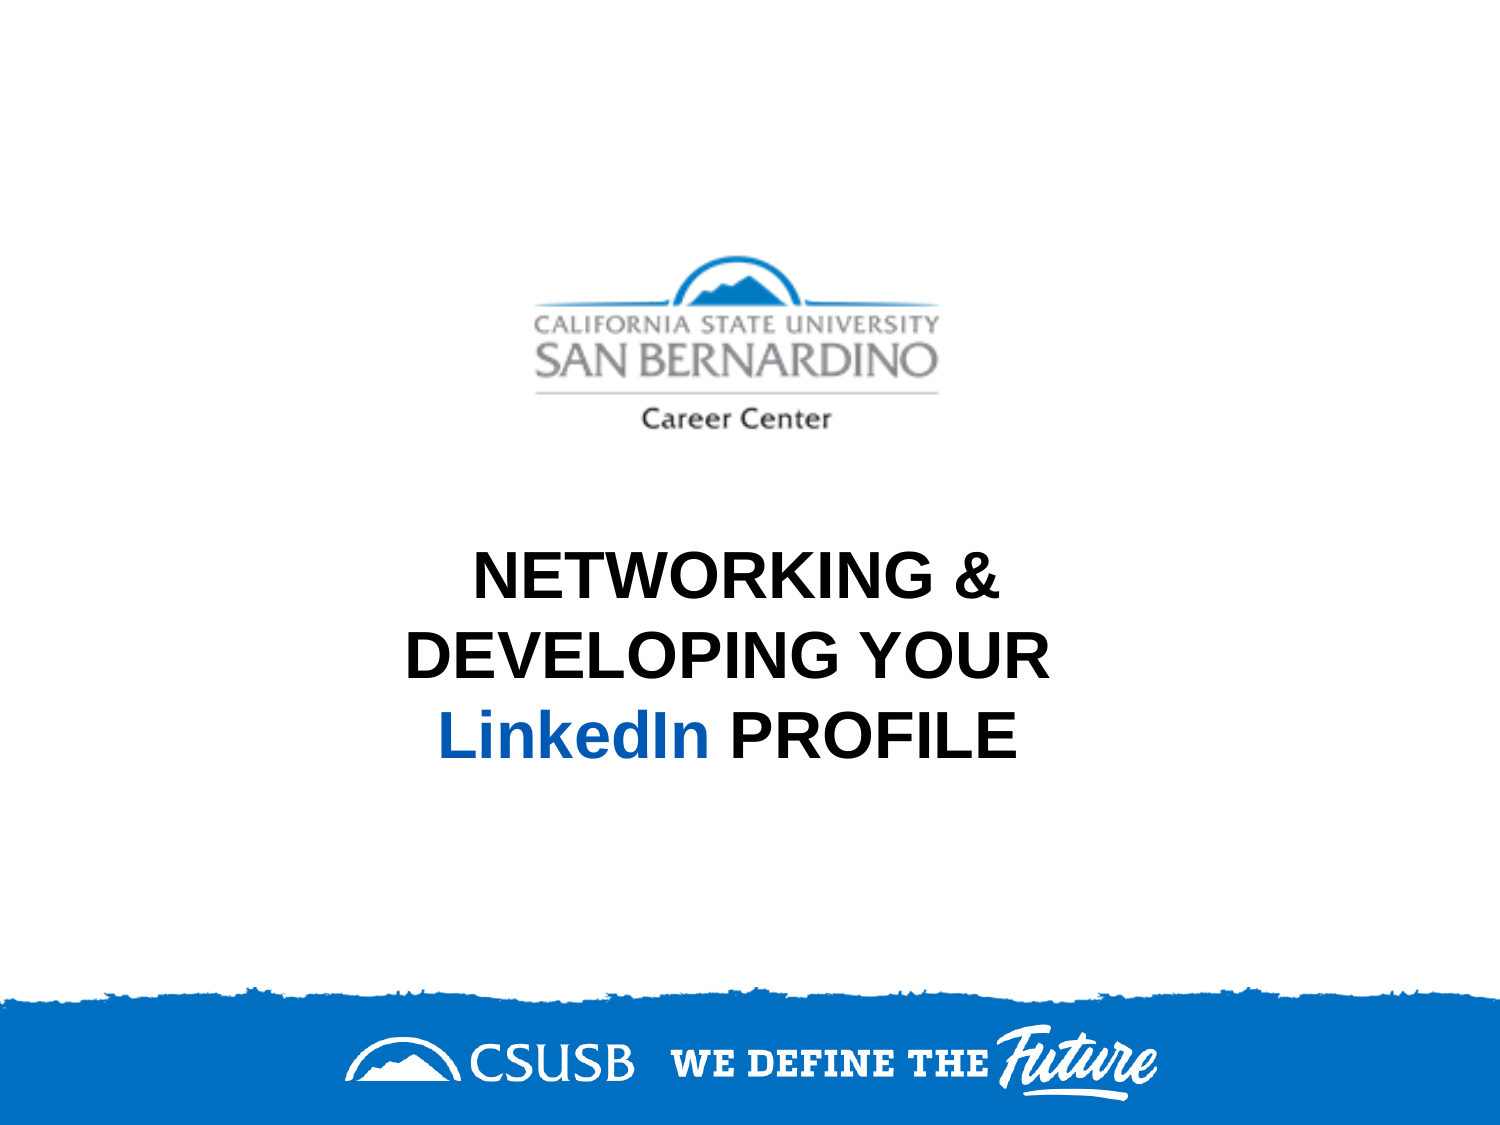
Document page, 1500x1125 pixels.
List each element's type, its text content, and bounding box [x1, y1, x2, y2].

picture [500, 224, 974, 463]
picture [0, 986, 1500, 1125]
text_box NETWORKING & DEVELOPING YOUR LinkedIn PROFILE [225, 524, 1250, 780]
